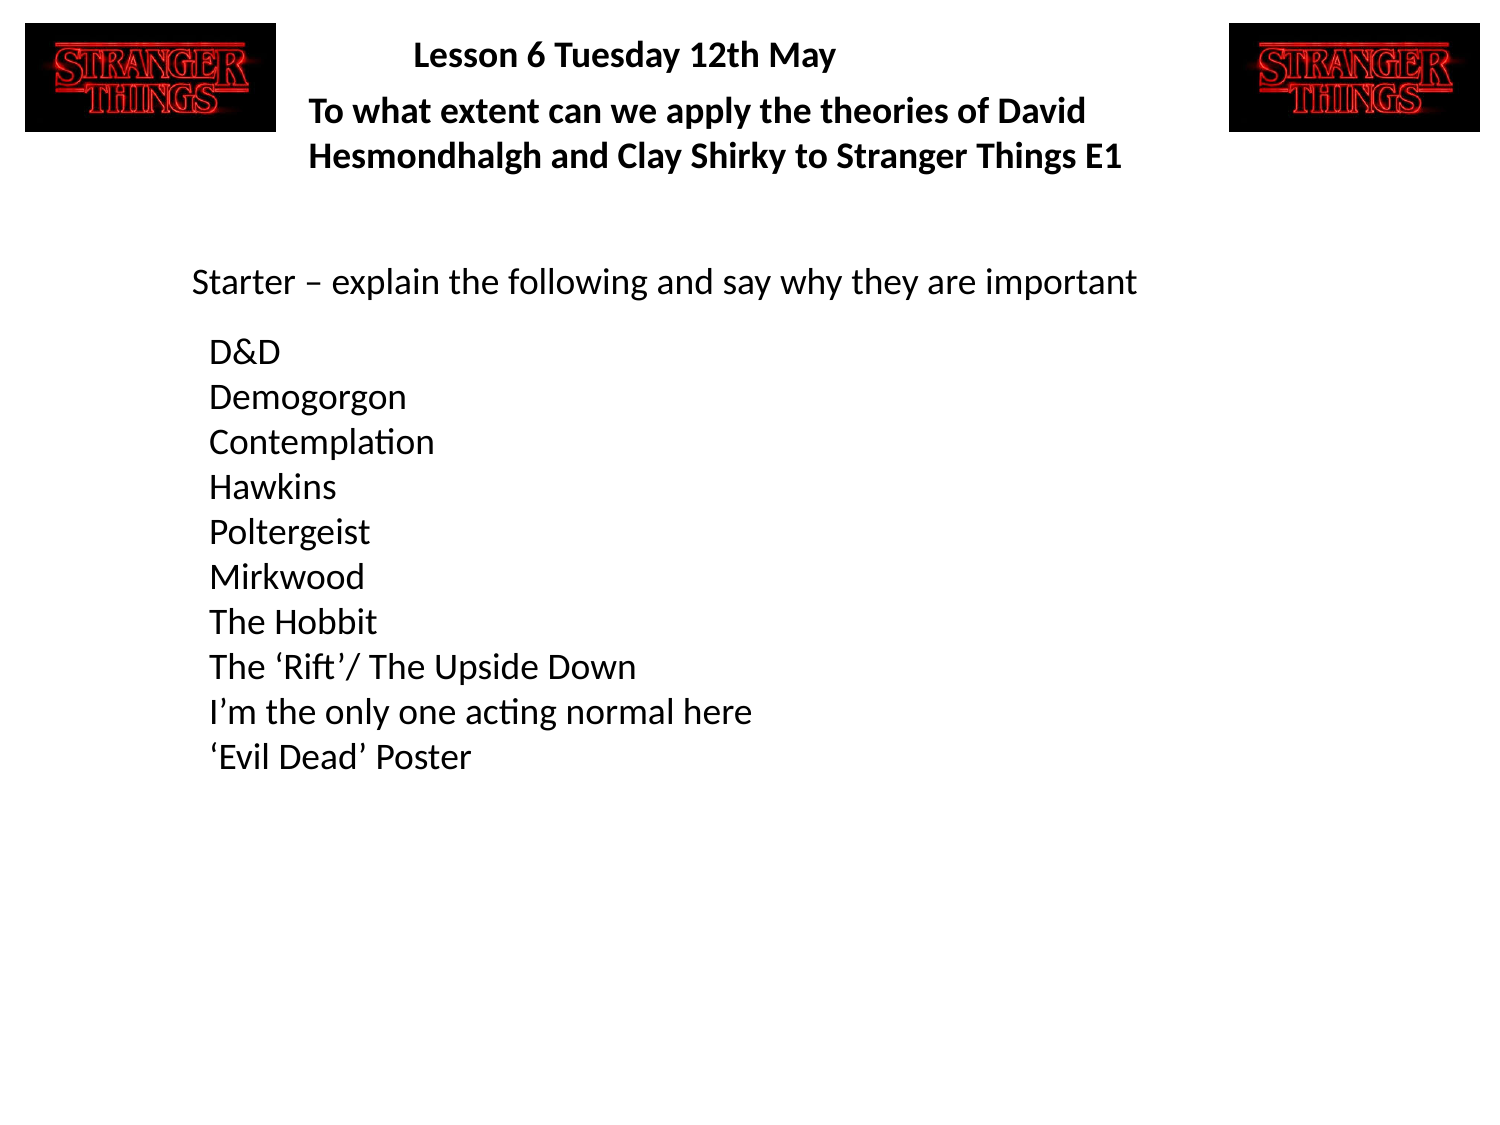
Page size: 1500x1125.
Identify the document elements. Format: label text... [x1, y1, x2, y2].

text_box Lesson 6 Tuesday 12th May [398, 23, 989, 78]
picture [25, 22, 277, 132]
text_box To what extent can we apply the theories of David Hesmondhalgh and Clay Shirky to Stranger Things E1 [293, 78, 1211, 184]
text_box D&D Demogorgon Contemplation Hawkins Poltergeist Mirkwood The Hobbit The ‘Rift’/ The Upside Down I’m the only one acting normal here ‘Evil Dead’ Poster [194, 319, 1207, 785]
picture [1229, 22, 1481, 132]
text_box Starter – explain the following and say why they are important [177, 249, 1182, 309]
